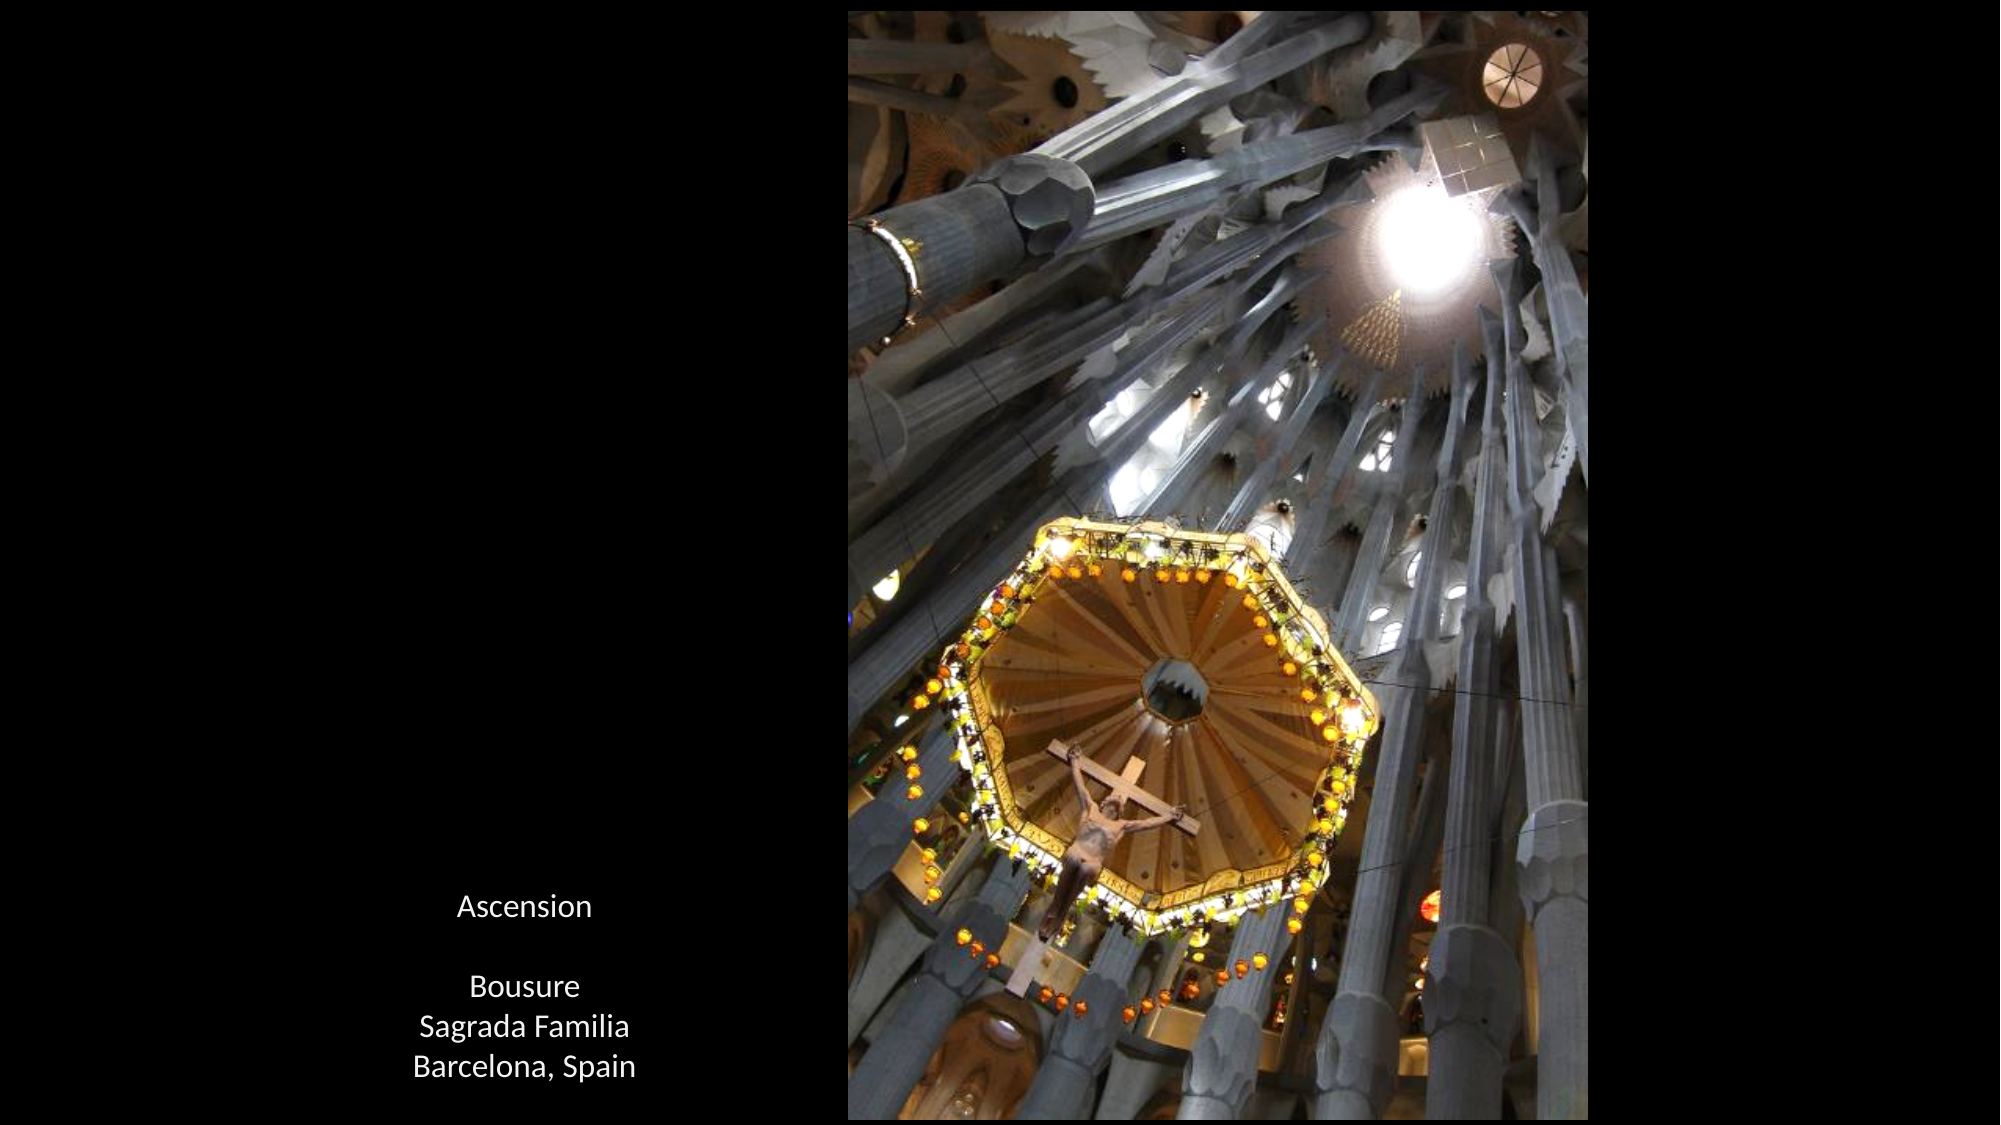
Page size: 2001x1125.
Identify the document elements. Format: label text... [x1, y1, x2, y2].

picture [847, 10, 1588, 1120]
text_box Ascension Bousure Sagrada Familia Barcelona, Spain [287, 877, 763, 1092]
